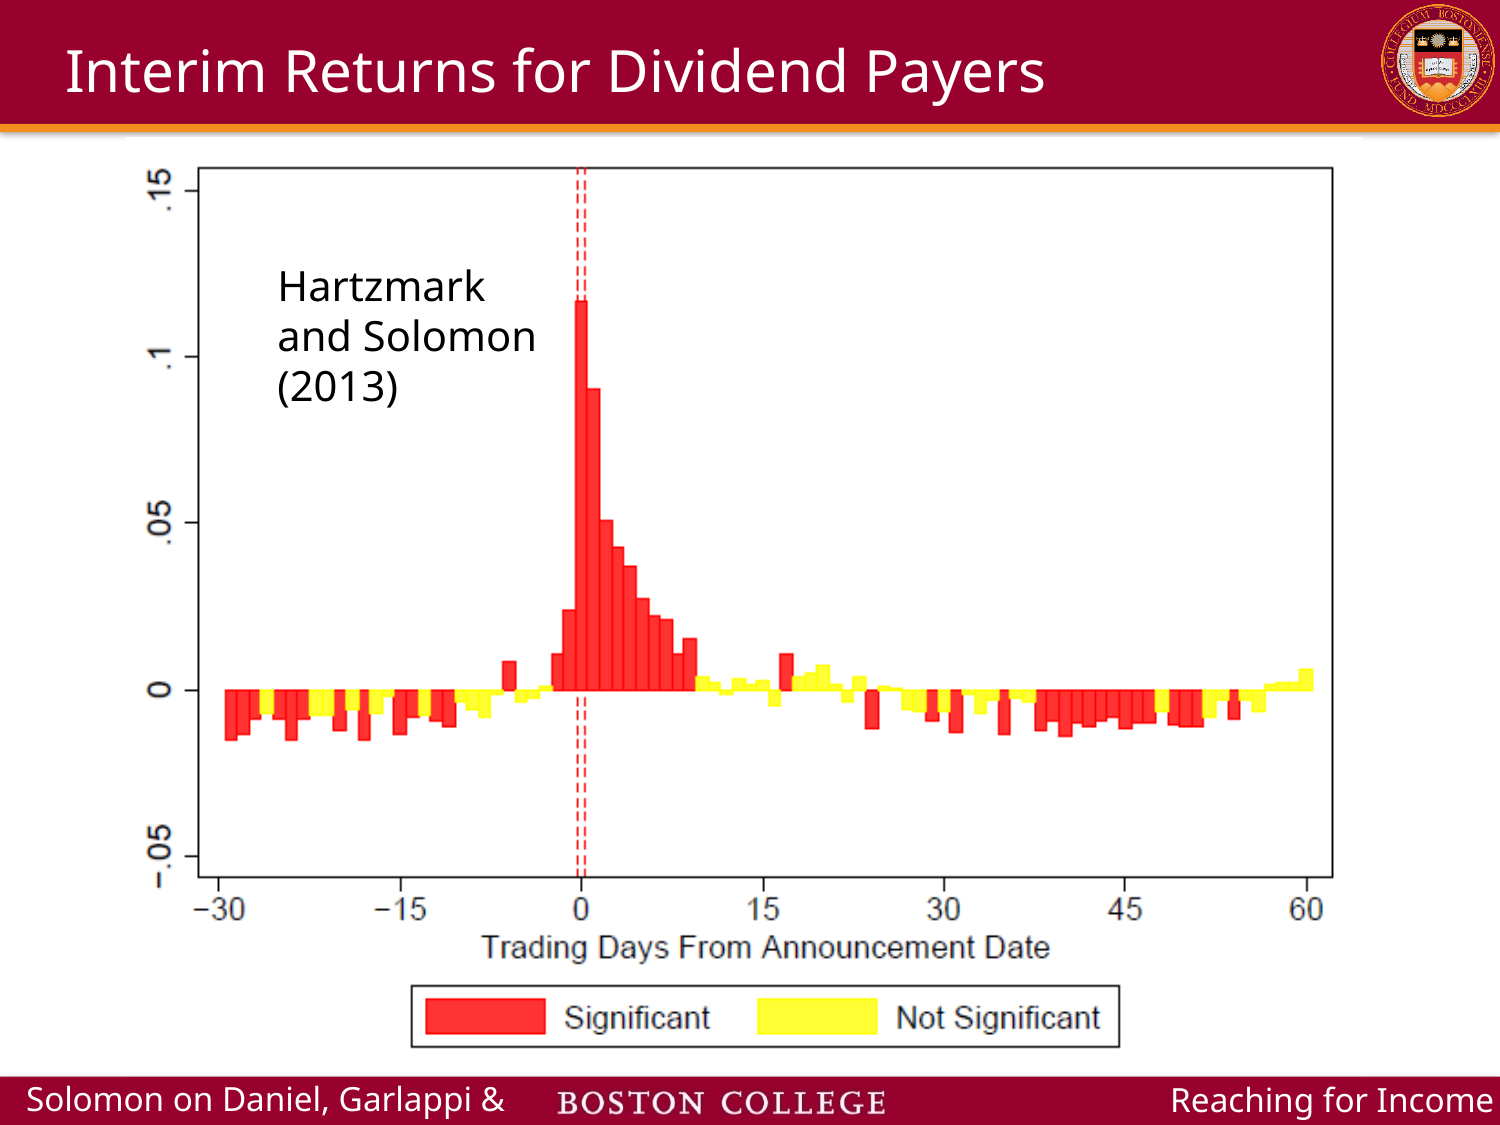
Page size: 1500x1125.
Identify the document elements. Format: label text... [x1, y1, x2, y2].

picture [553, 1086, 897, 1115]
picture [1381, 4, 1495, 117]
picture [124, 137, 1363, 1076]
title Interim Returns for Dividend Payers [49, 24, 1401, 113]
